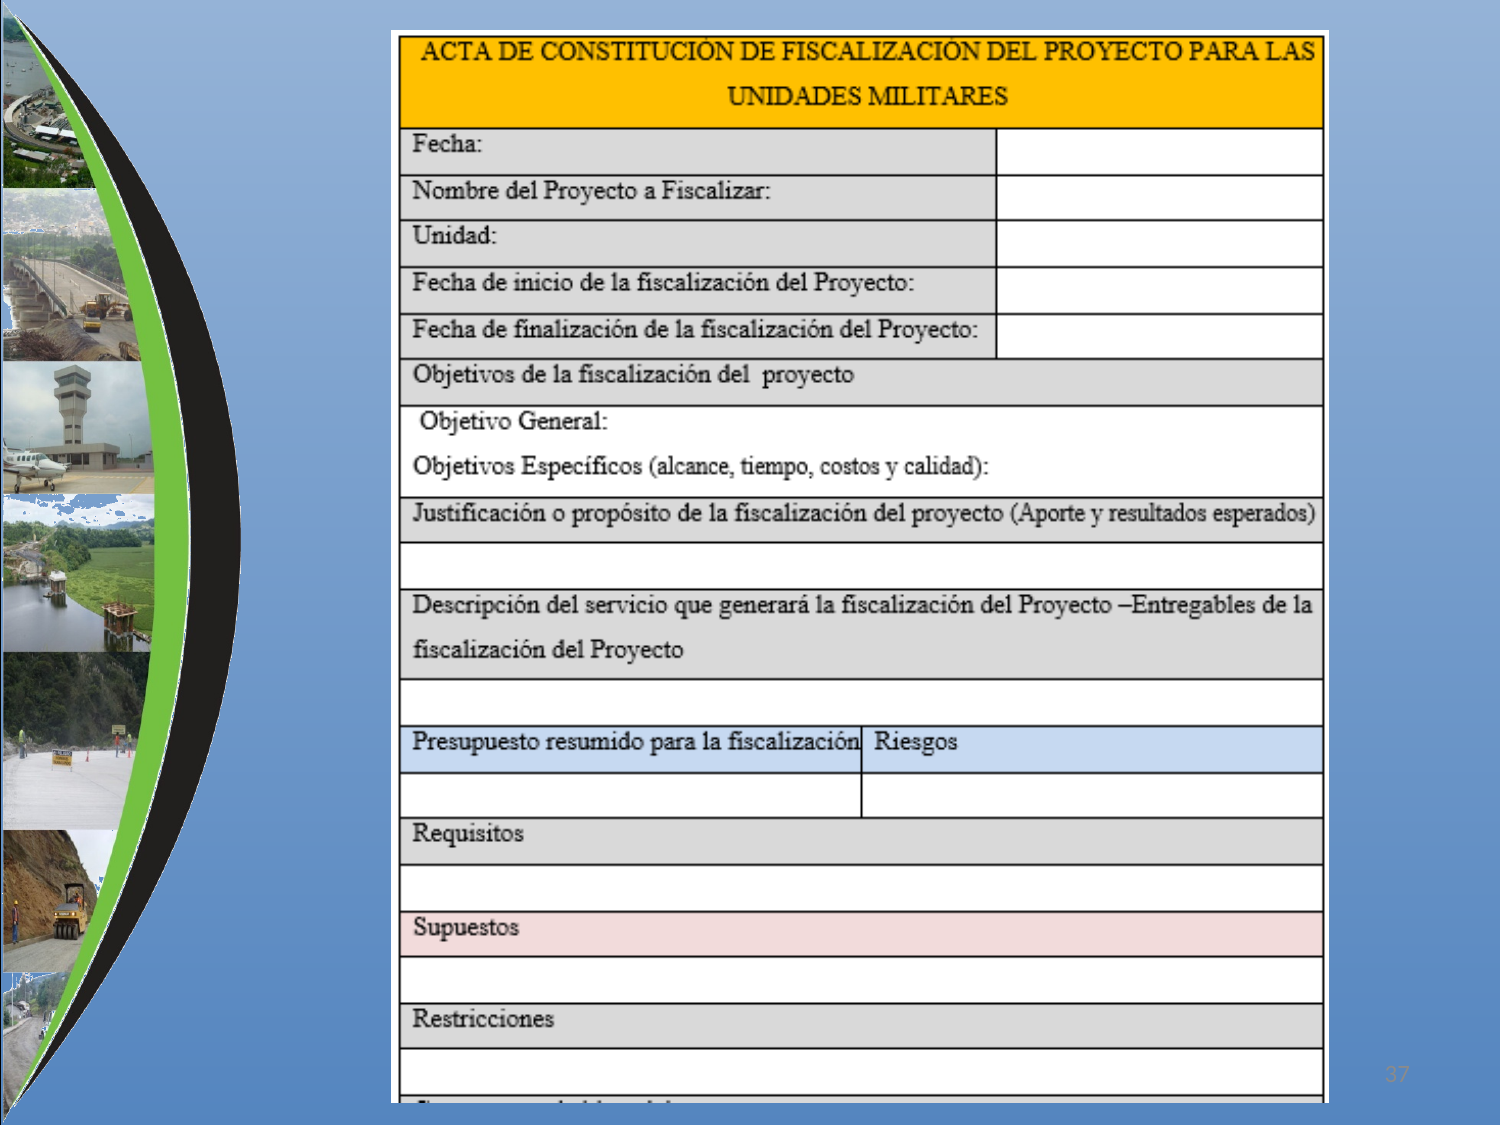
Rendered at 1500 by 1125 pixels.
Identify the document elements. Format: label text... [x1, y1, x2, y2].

picture [391, 30, 1330, 1103]
picture [0, 0, 249, 1125]
slide_number 37 [1334, 1042, 1425, 1103]
